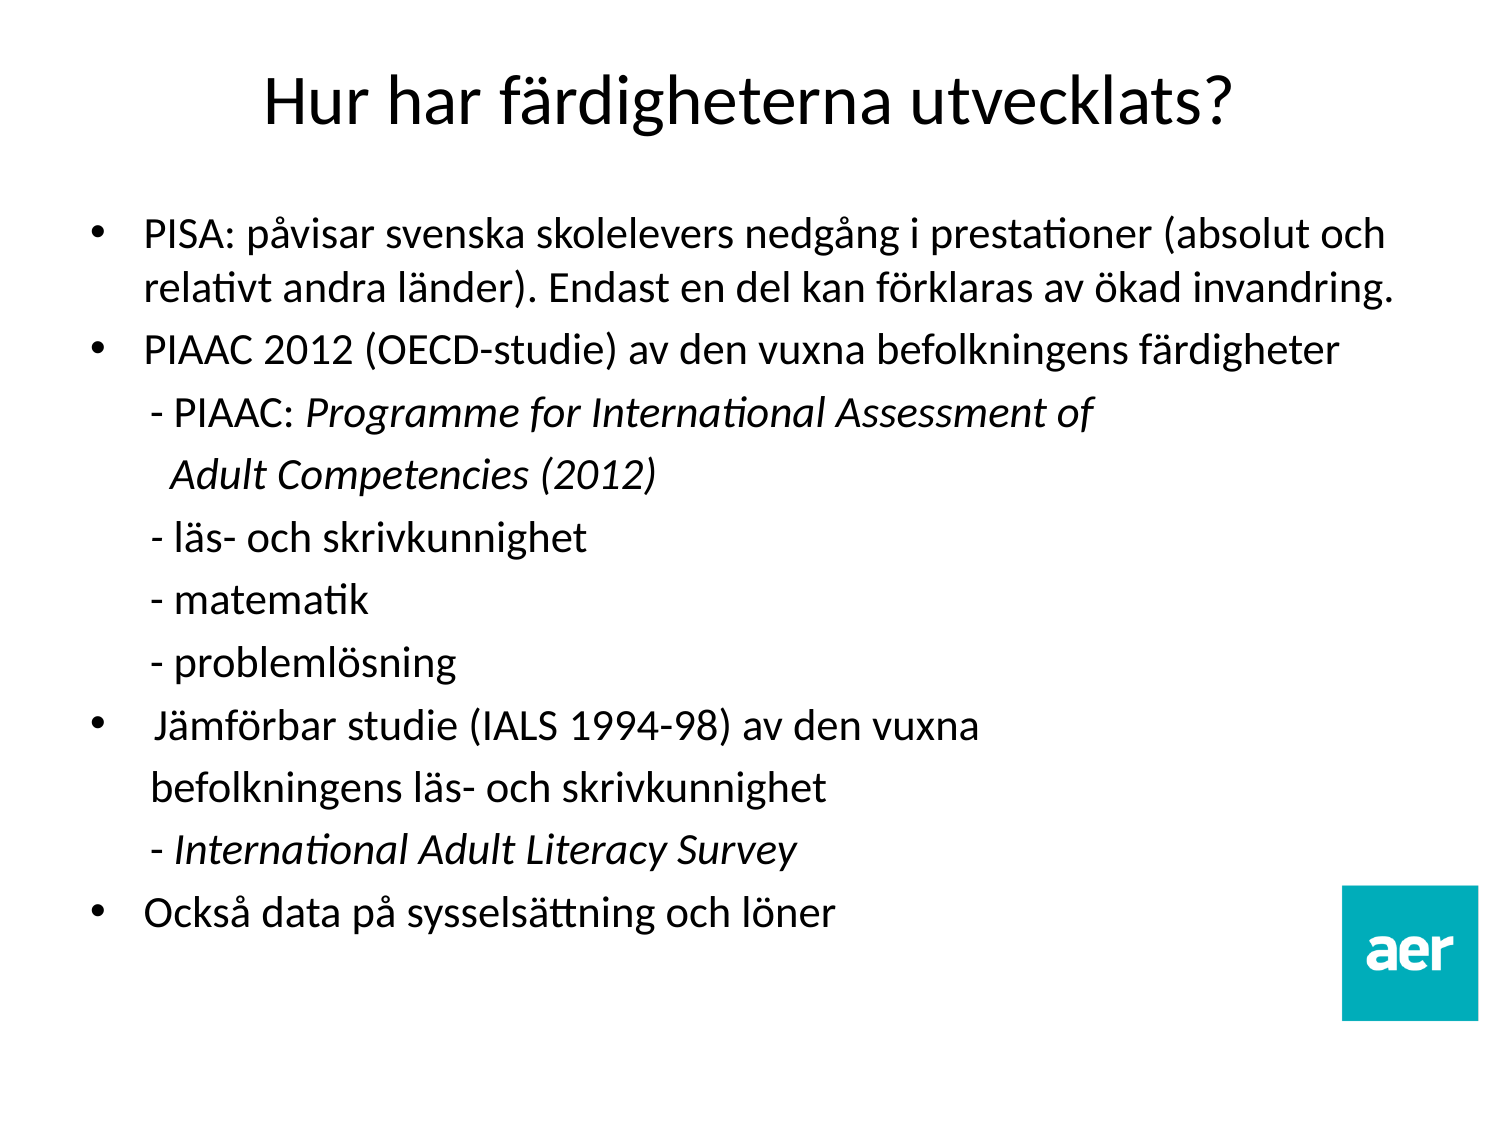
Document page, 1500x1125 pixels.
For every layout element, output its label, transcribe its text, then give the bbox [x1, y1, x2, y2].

title Hur har färdigheterna utvecklats? [75, 45, 1425, 196]
list PISA: påvisar svenska skolelevers nedgång i prestationer (absolut och relativt andra länder). Endast en del kan förklaras av ökad invandring. PIAAC 2012 (OECD-studie) av den vuxna befolkningens färdigheter - PIAAC: Programme for International Assessment of Adult Competencies (2012) - läs- och skrivkunnighet - matematik - problemlösning Jämförbar studie (IALS 1994-98) av den vuxna befolkningens läs- och skrivkunnighet - International Adult Literacy Survey Också data på sysselsättning och löner [75, 196, 1425, 1005]
picture [1319, 869, 1500, 1125]
